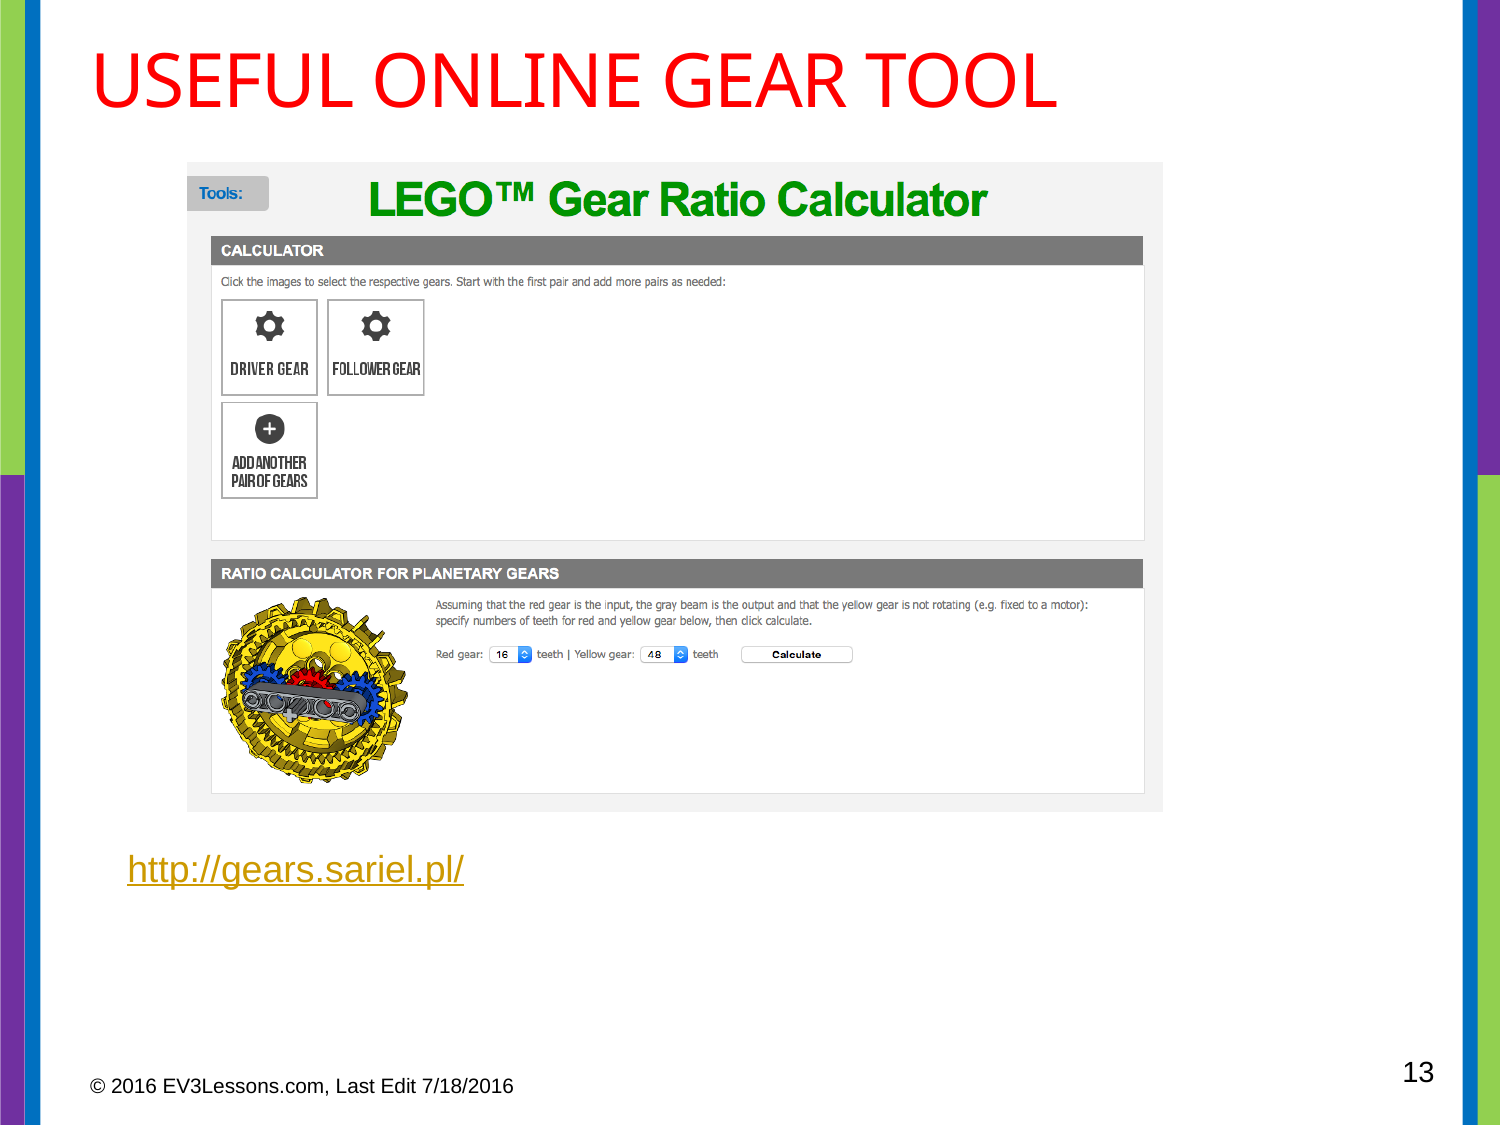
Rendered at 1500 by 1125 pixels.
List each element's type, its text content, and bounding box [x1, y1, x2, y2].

footer © 2016 EV3Lessons.com, Last Edit 7/18/2016 [75, 1065, 638, 1112]
text_box http://gears.sariel.pl/ [112, 837, 888, 943]
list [186, 161, 1163, 812]
title USEFUL ONLINE GEAR TOOL [75, 25, 1428, 250]
slide_number 13 [1387, 1046, 1491, 1106]
